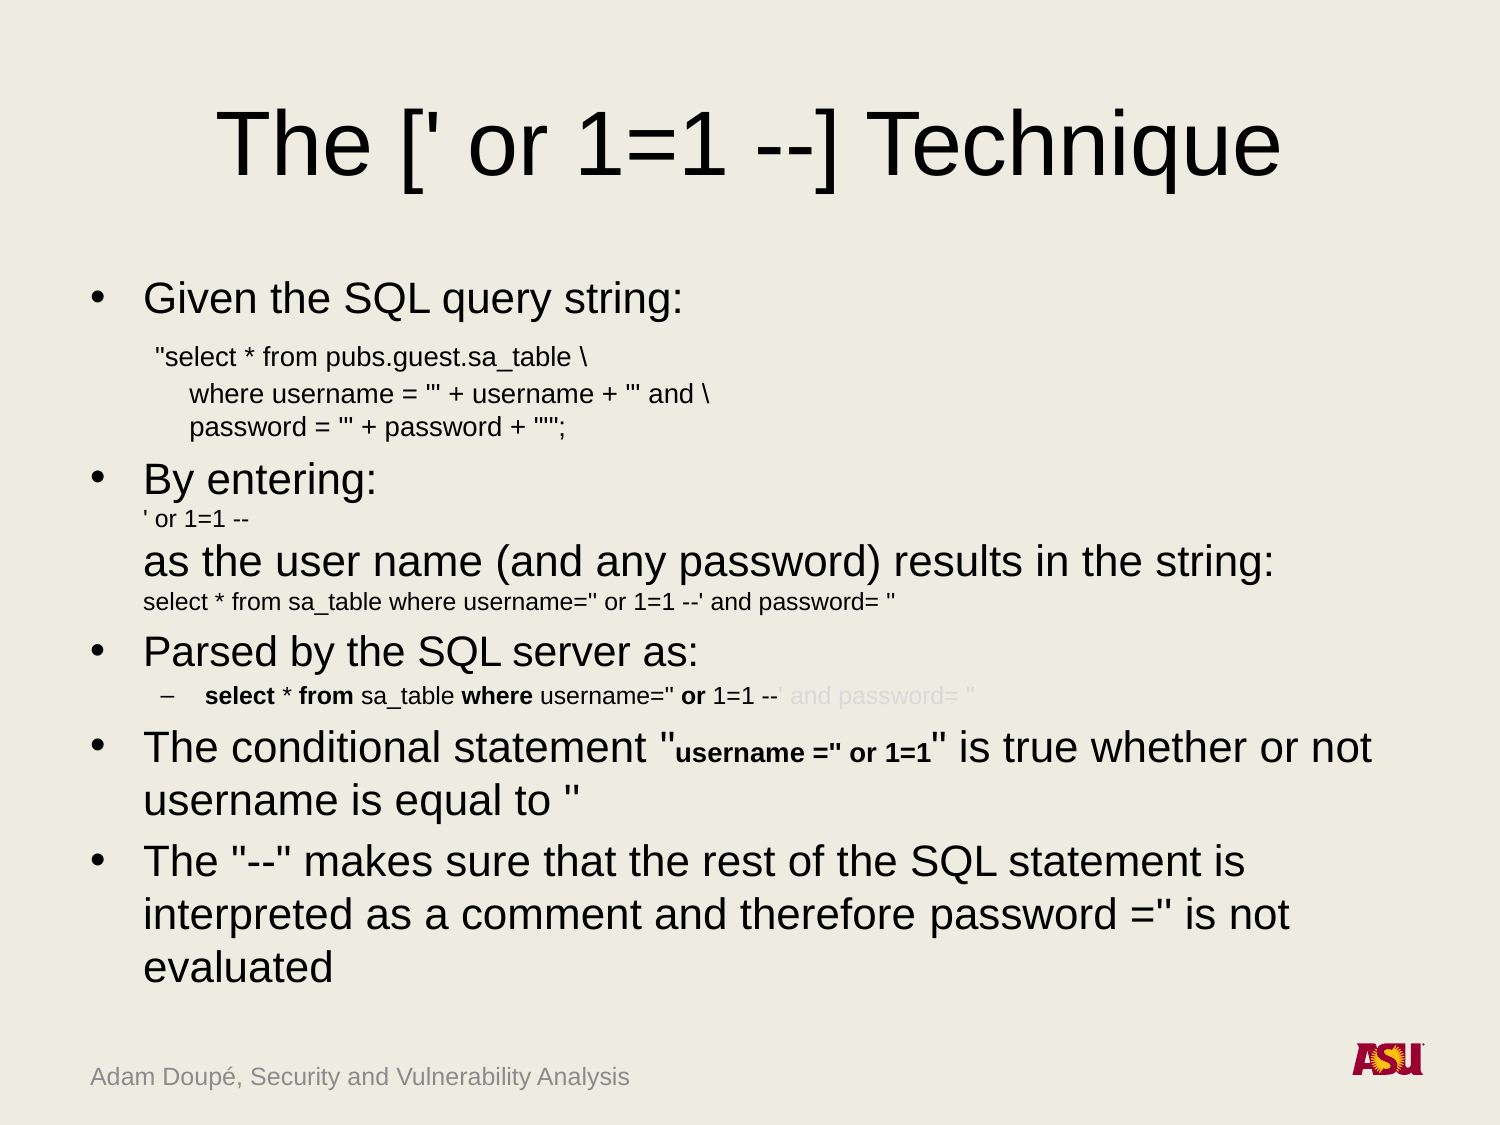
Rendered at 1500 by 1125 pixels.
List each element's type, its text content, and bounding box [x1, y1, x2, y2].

list Given the SQL query string: "select * from pubs.guest.sa_table \ where username = '" + username + "' and \ password = '" + password + "'"; By entering: ' or 1=1 -- as the user name (and any password) results in the string: select * from sa_table where username='' or 1=1 --' and password= '' Parsed by the SQL server as: select * from sa_table where username='' or 1=1 --' and password= '' The conditional statement "username ='' or 1=1" is true whether or not username is equal to '' The "--" makes sure that the rest of the SQL statement is interpreted as a comment and therefore password ='' is not evaluated [75, 262, 1425, 1005]
title The [' or 1=1 --] Technique [75, 45, 1425, 233]
